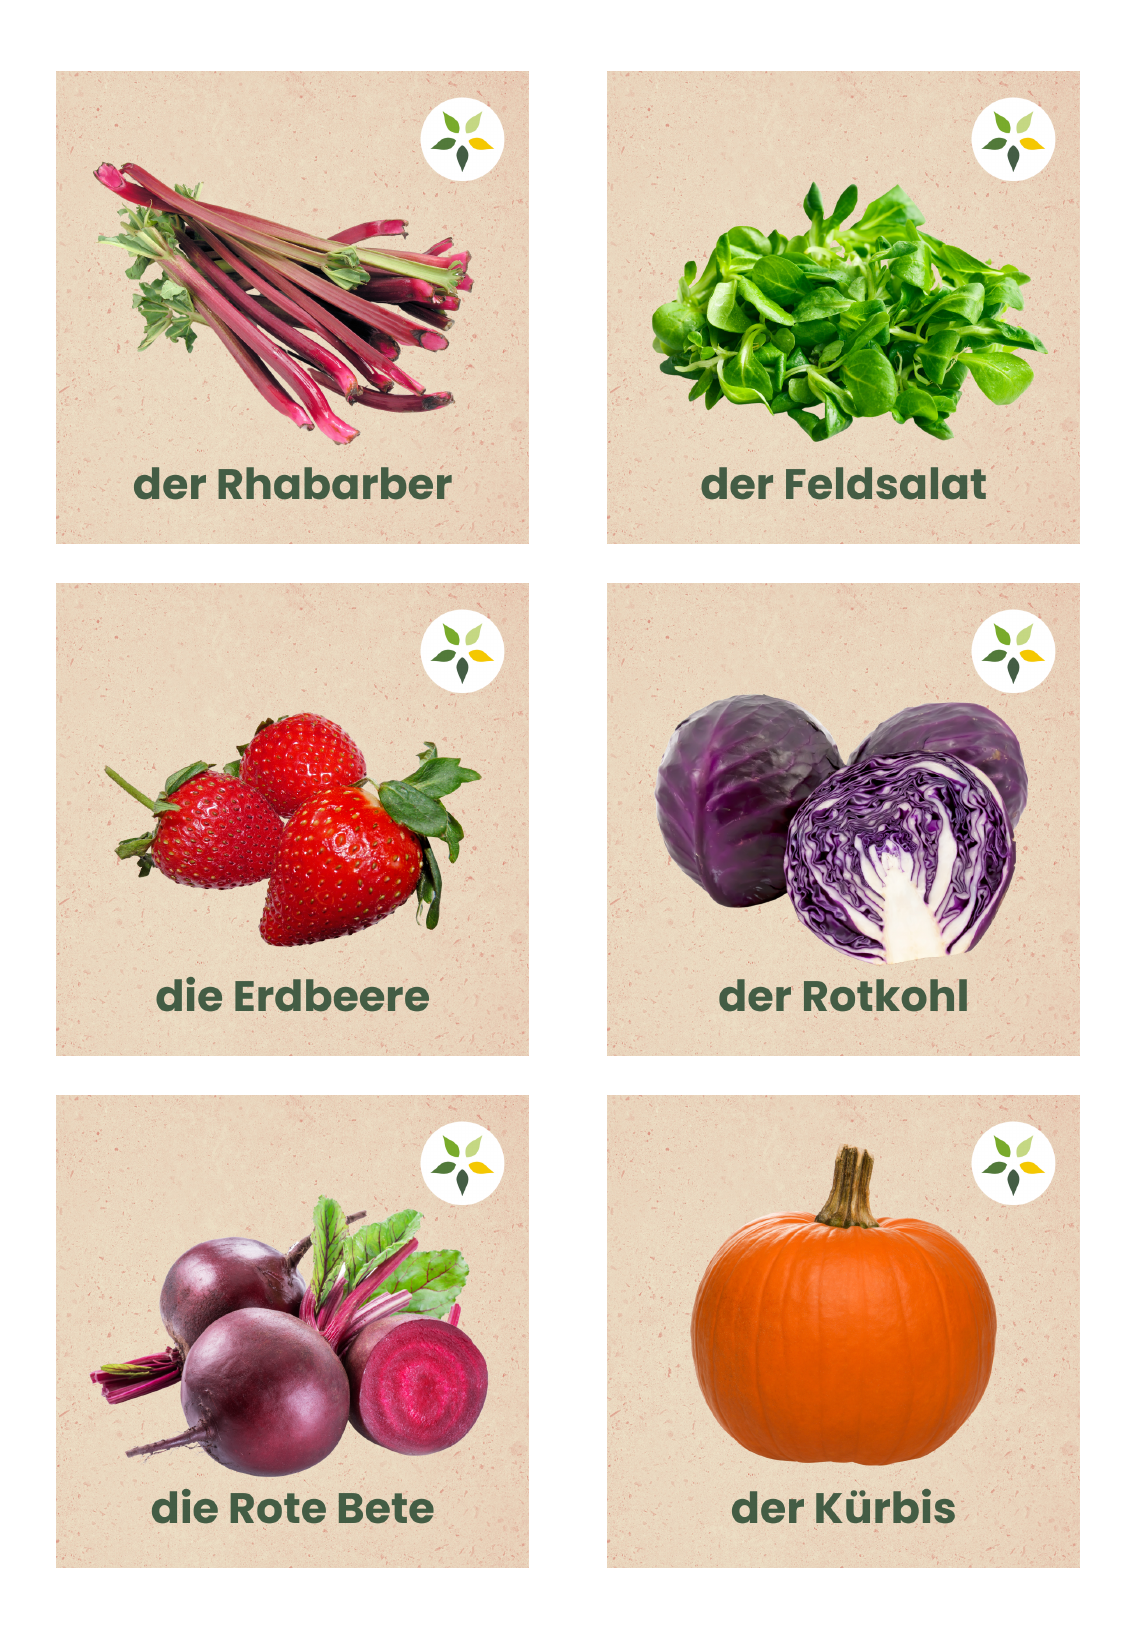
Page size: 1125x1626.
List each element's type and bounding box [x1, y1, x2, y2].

picture [607, 1095, 1080, 1568]
picture [56, 1095, 529, 1568]
picture [607, 583, 1080, 1056]
picture [607, 71, 1080, 544]
picture [56, 71, 529, 544]
picture [56, 583, 529, 1056]
